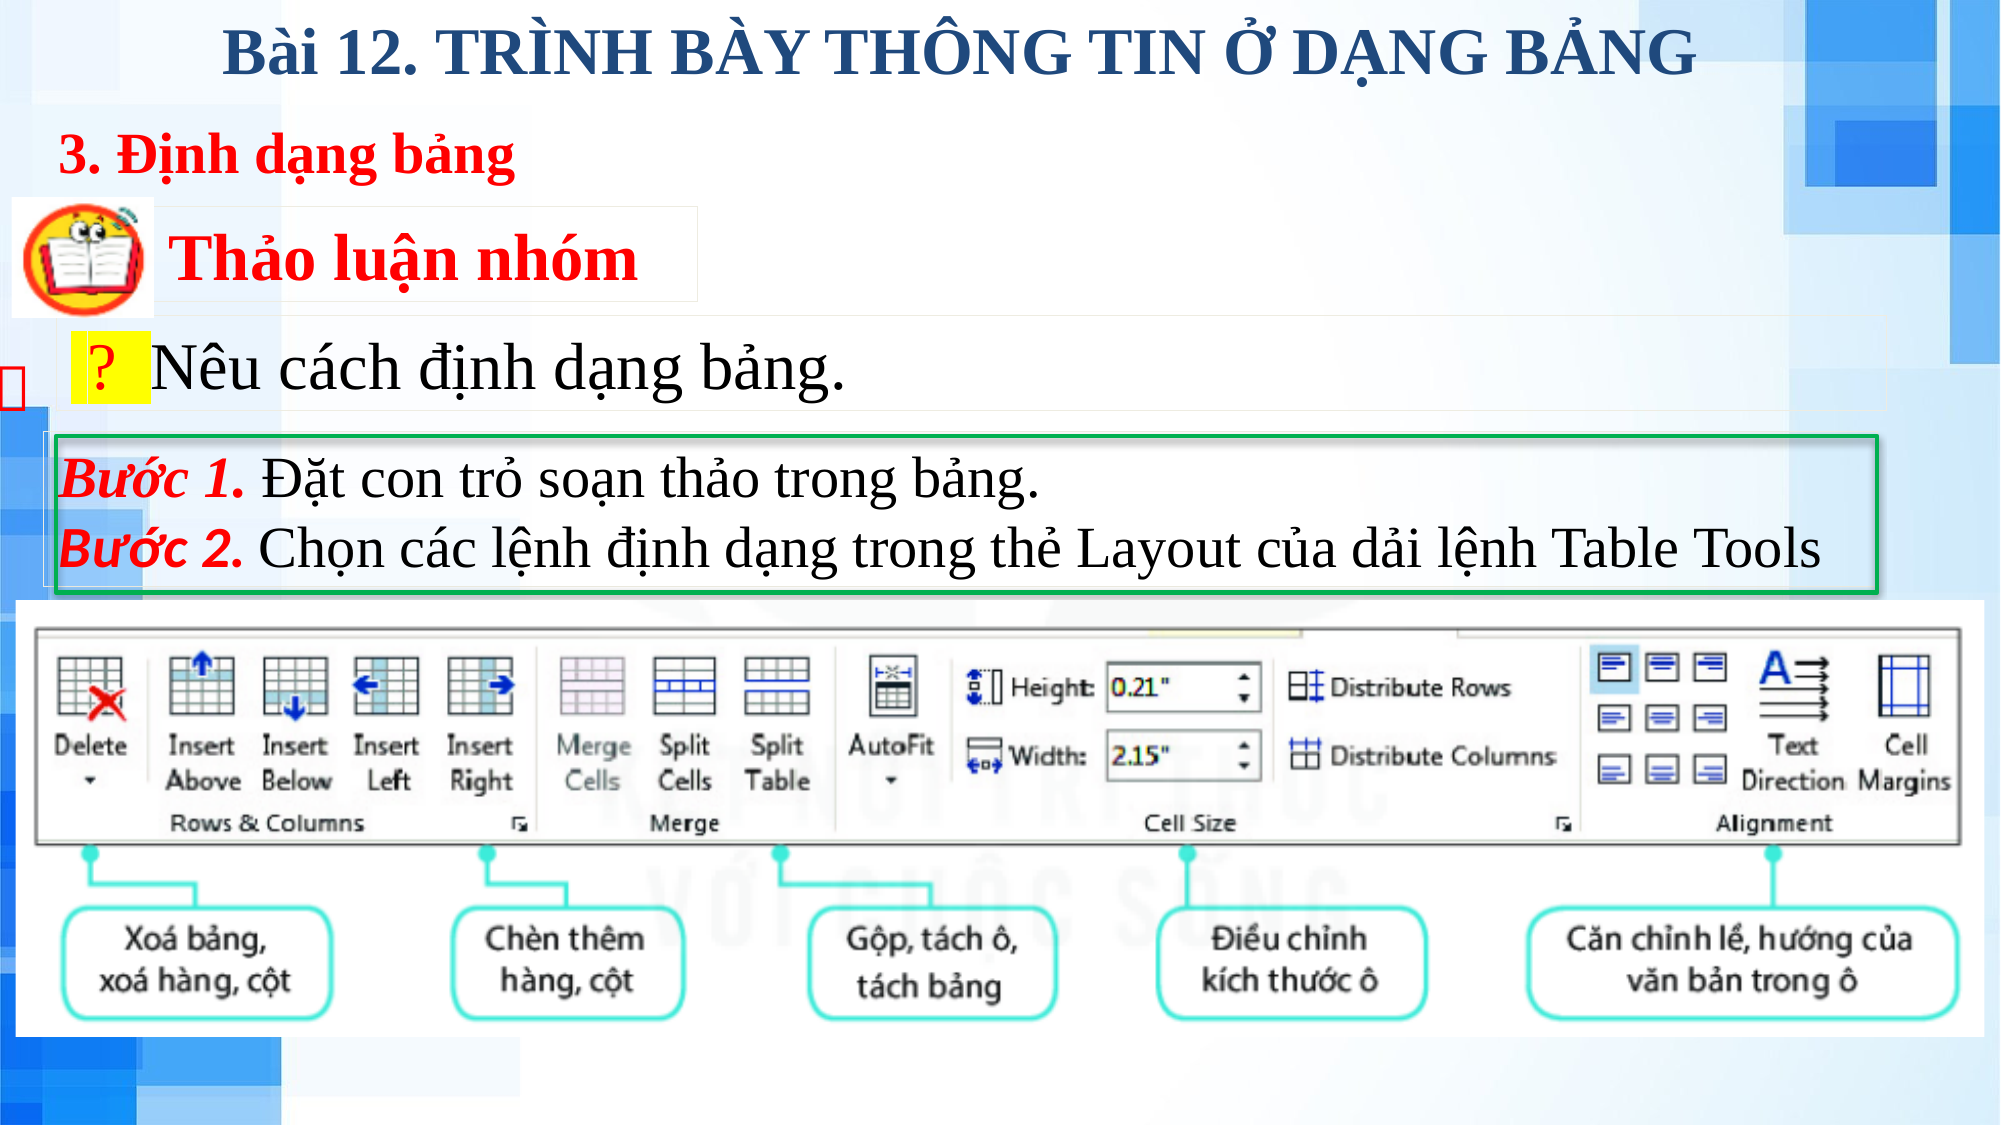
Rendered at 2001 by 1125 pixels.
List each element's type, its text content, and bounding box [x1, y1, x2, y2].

text_box Thảo luận nhóm [160, 206, 698, 302]
text_box [55, 435, 1878, 593]
text_box ? Nêu cách định dạng bảng. [56, 315, 1887, 411]
picture [0, 0, 2001, 1125]
text_box Bước 1. Đặt con trỏ soạn thảo trong bảng. Bước 2. Chọn các lệnh định dạng trong thẻ Layout của dải lệnh Table Tools [43, 431, 1878, 587]
text_box  [0, 341, 109, 432]
text_box Bài 12. TRÌNH BÀY THÔNG TIN Ở DẠNG BẢNG [46, 0, 1878, 88]
title 3. Định dạng bảng [43, 102, 1844, 199]
